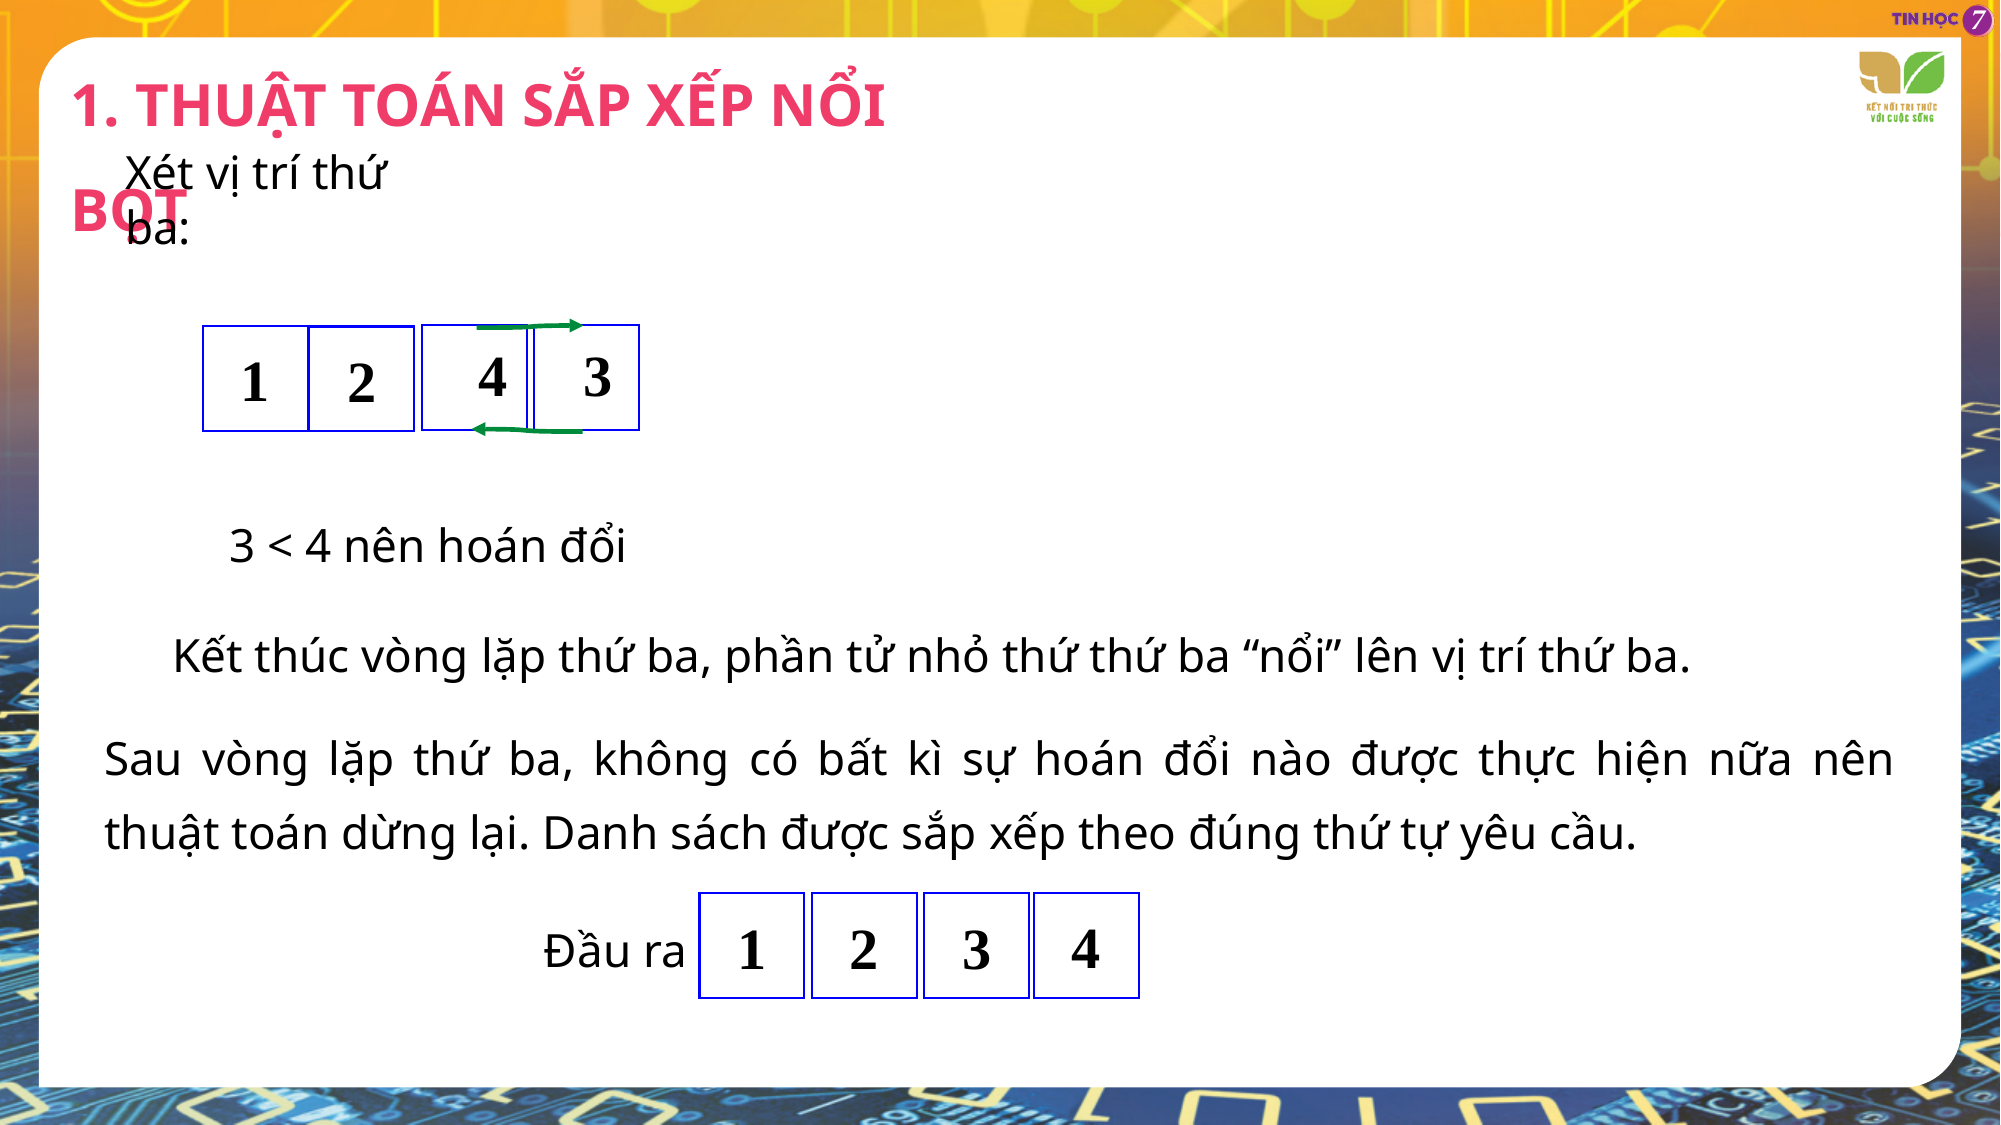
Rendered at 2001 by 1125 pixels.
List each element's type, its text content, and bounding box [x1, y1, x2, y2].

picture [0, 0, 2001, 1125]
text_box 2 [811, 892, 918, 999]
text_box 4 [463, 330, 501, 416]
text_box Đầu ra [529, 914, 698, 984]
text_box 3 < 4 nên hoán đổi [214, 509, 645, 579]
text_box 3 [568, 330, 606, 416]
text_box 1 [698, 892, 805, 999]
text_box 4 [1033, 892, 1140, 999]
text_box 3 [923, 892, 1030, 999]
text_box Kết thúc vòng lặp thứ ba, phần tử nhỏ thứ thứ ba “nổi” lên vị trí thứ ba. [157, 619, 1712, 689]
text_box Sau vòng lặp thứ ba, không có bất kì sự hoán đổi nào được thực hiện nữa nên thuật toán dừng lại. Danh sách được sắp xếp theo đúng thứ tự yêu cầu. [89, 703, 1911, 867]
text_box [525, 374, 529, 486]
text_box [533, 324, 640, 431]
text_box 1. THUẬT TOÁN SẮP XẾP NỔI BỌT [55, 25, 967, 251]
text_box [421, 324, 528, 431]
text_box 1 [202, 325, 309, 432]
text_box Xét vị trí thứ ba: [110, 136, 464, 262]
text_box 2 [309, 325, 415, 432]
